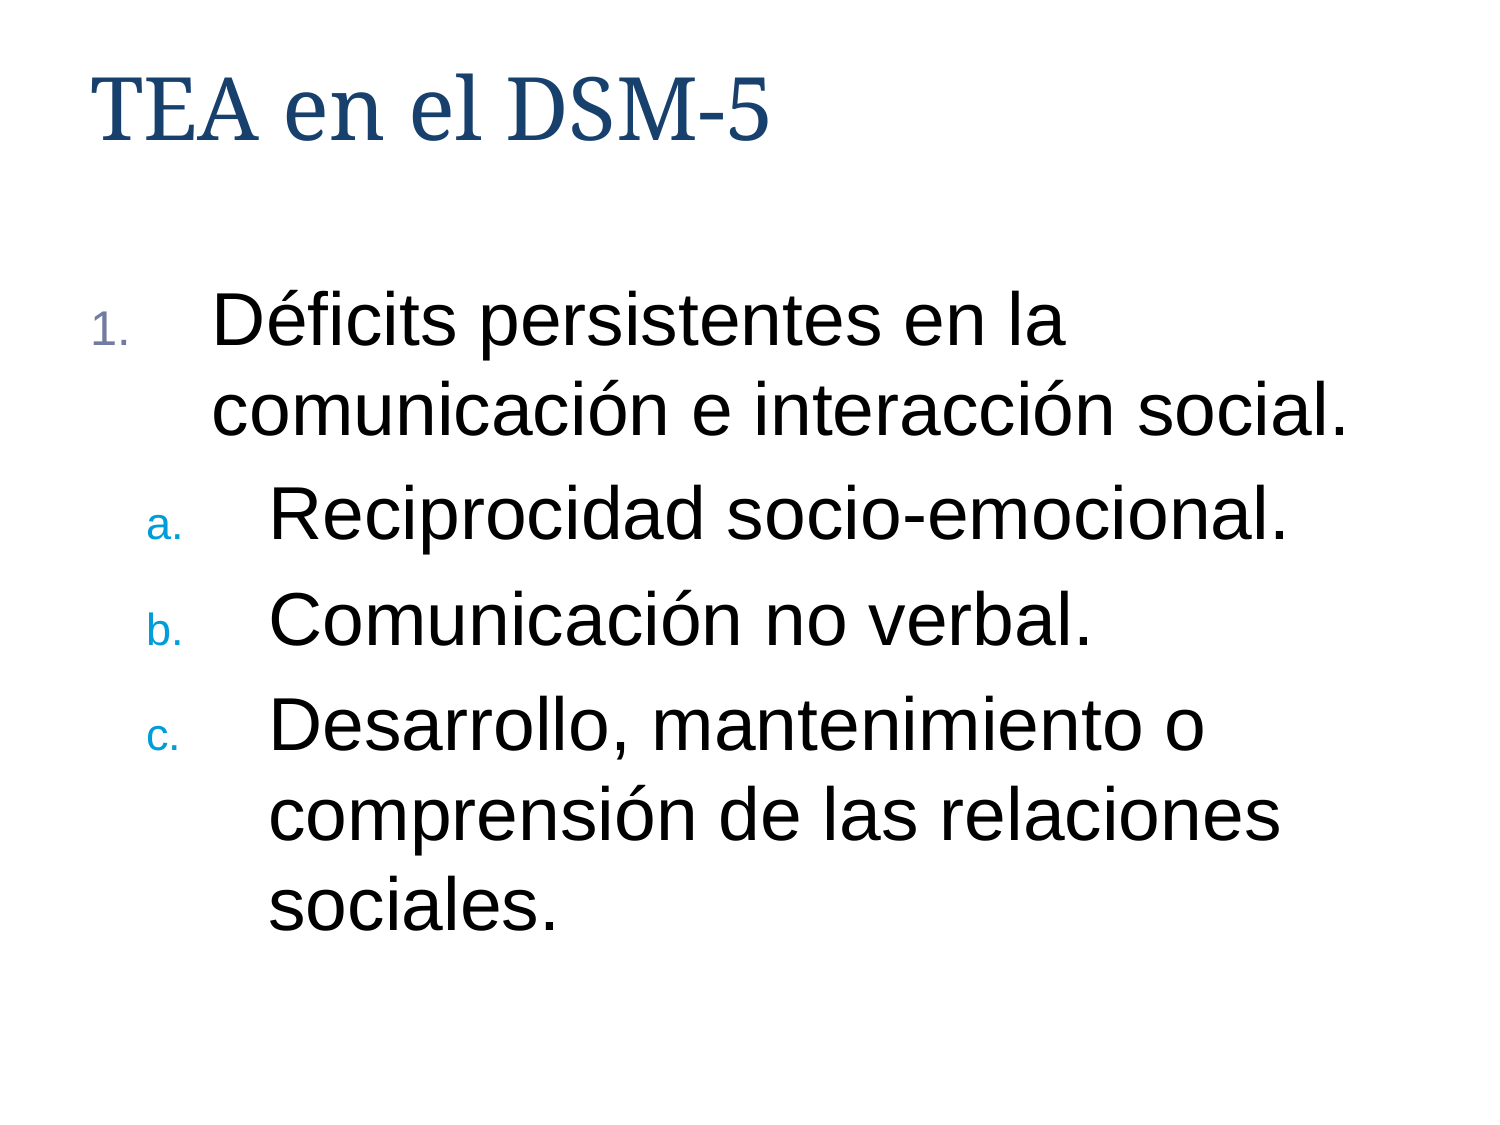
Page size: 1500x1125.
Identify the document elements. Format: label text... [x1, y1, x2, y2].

list Déficits persistentes en la comunicación e interacción social. Reciprocidad socio-emocional. Comunicación no verbal. Desarrollo, mantenimiento o comprensión de las relaciones sociales. [74, 262, 1426, 1006]
title TEA en el DSM-5 [74, 45, 1426, 233]
